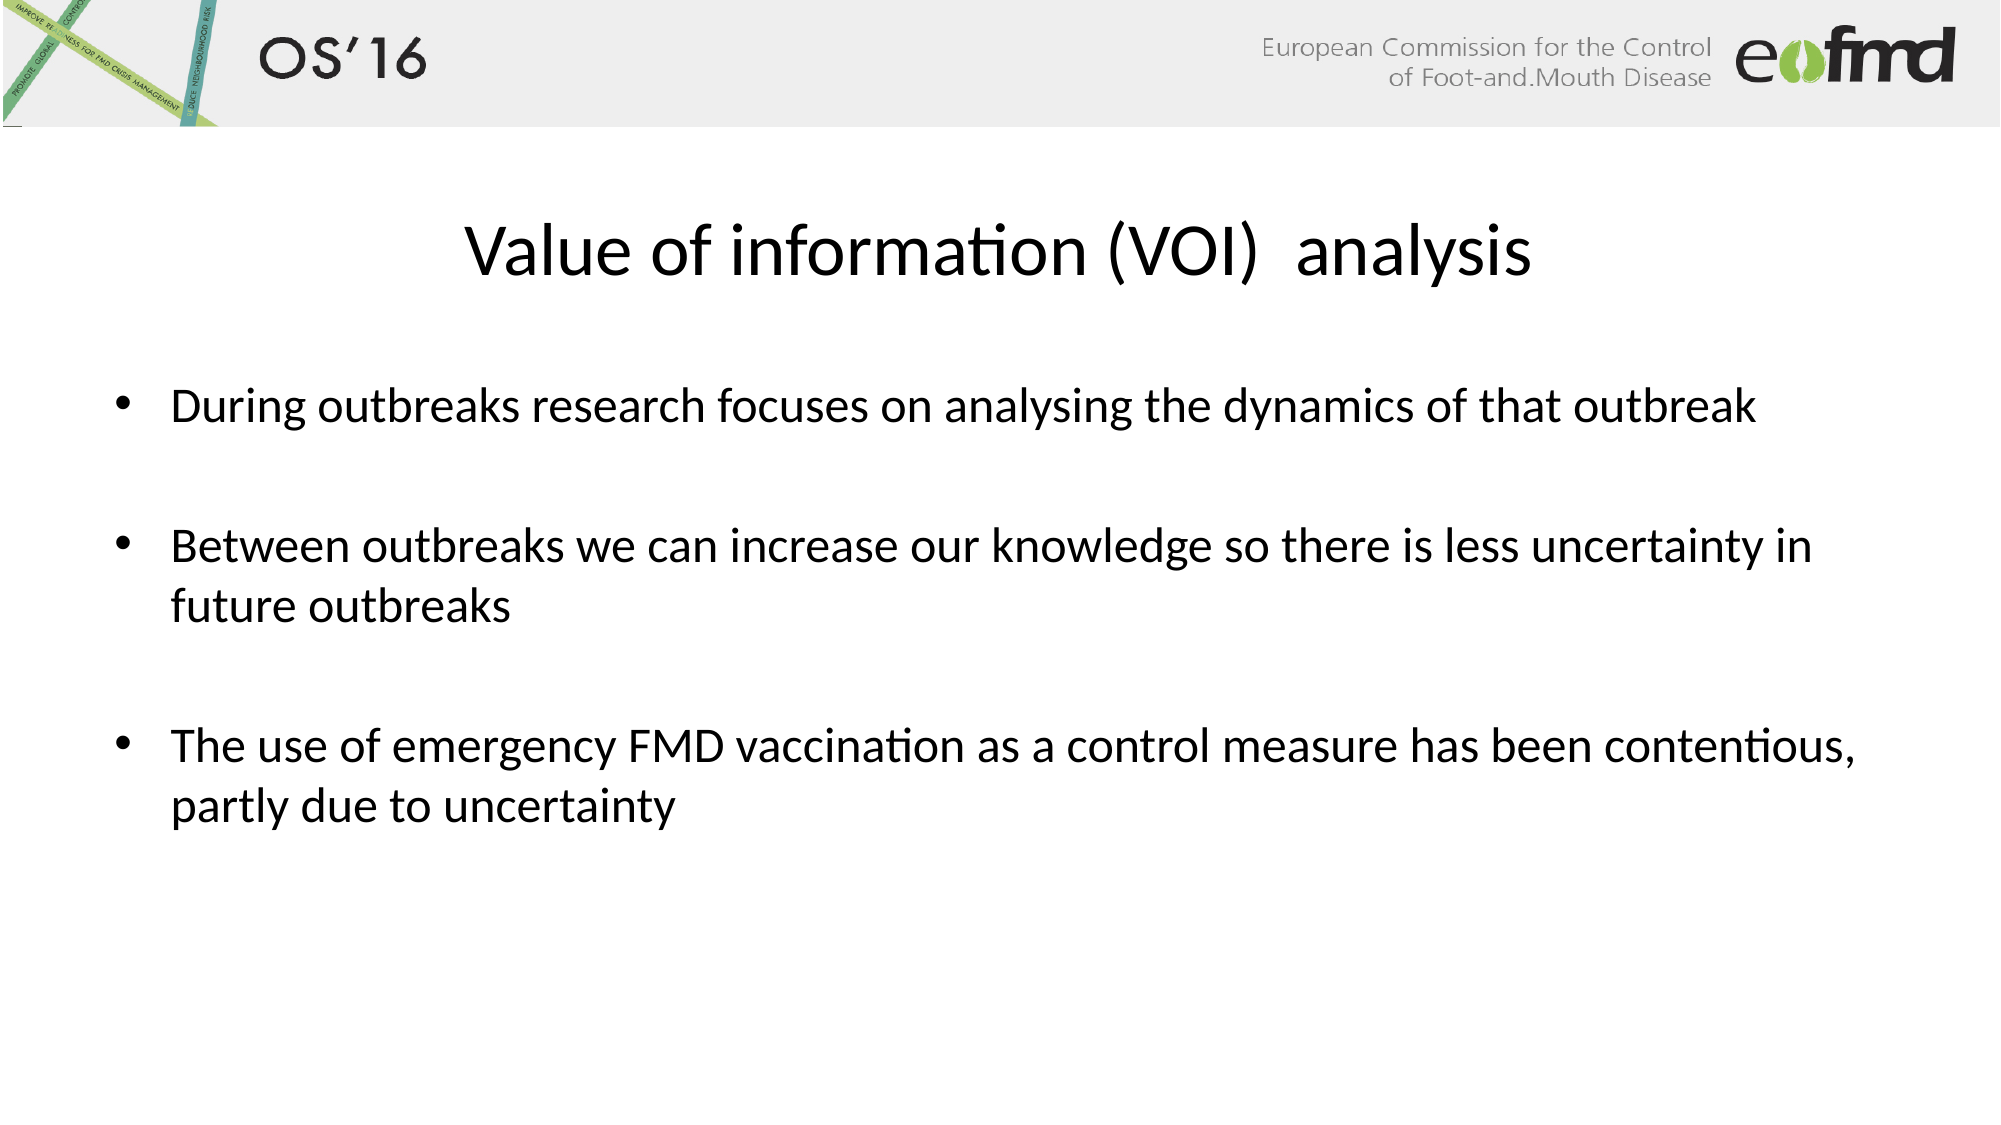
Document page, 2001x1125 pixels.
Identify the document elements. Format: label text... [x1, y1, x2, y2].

title Value of information (VOI) analysis [99, 151, 1900, 340]
picture [3, 0, 2000, 127]
list During outbreaks research focuses on analysing the dynamics of that outbreak Between outbreaks we can increase our knowledge so there is less uncertainty in future outbreaks The use of emergency FMD vaccination as a control measure has been contentious, partly due to uncertainty [99, 364, 1900, 1040]
